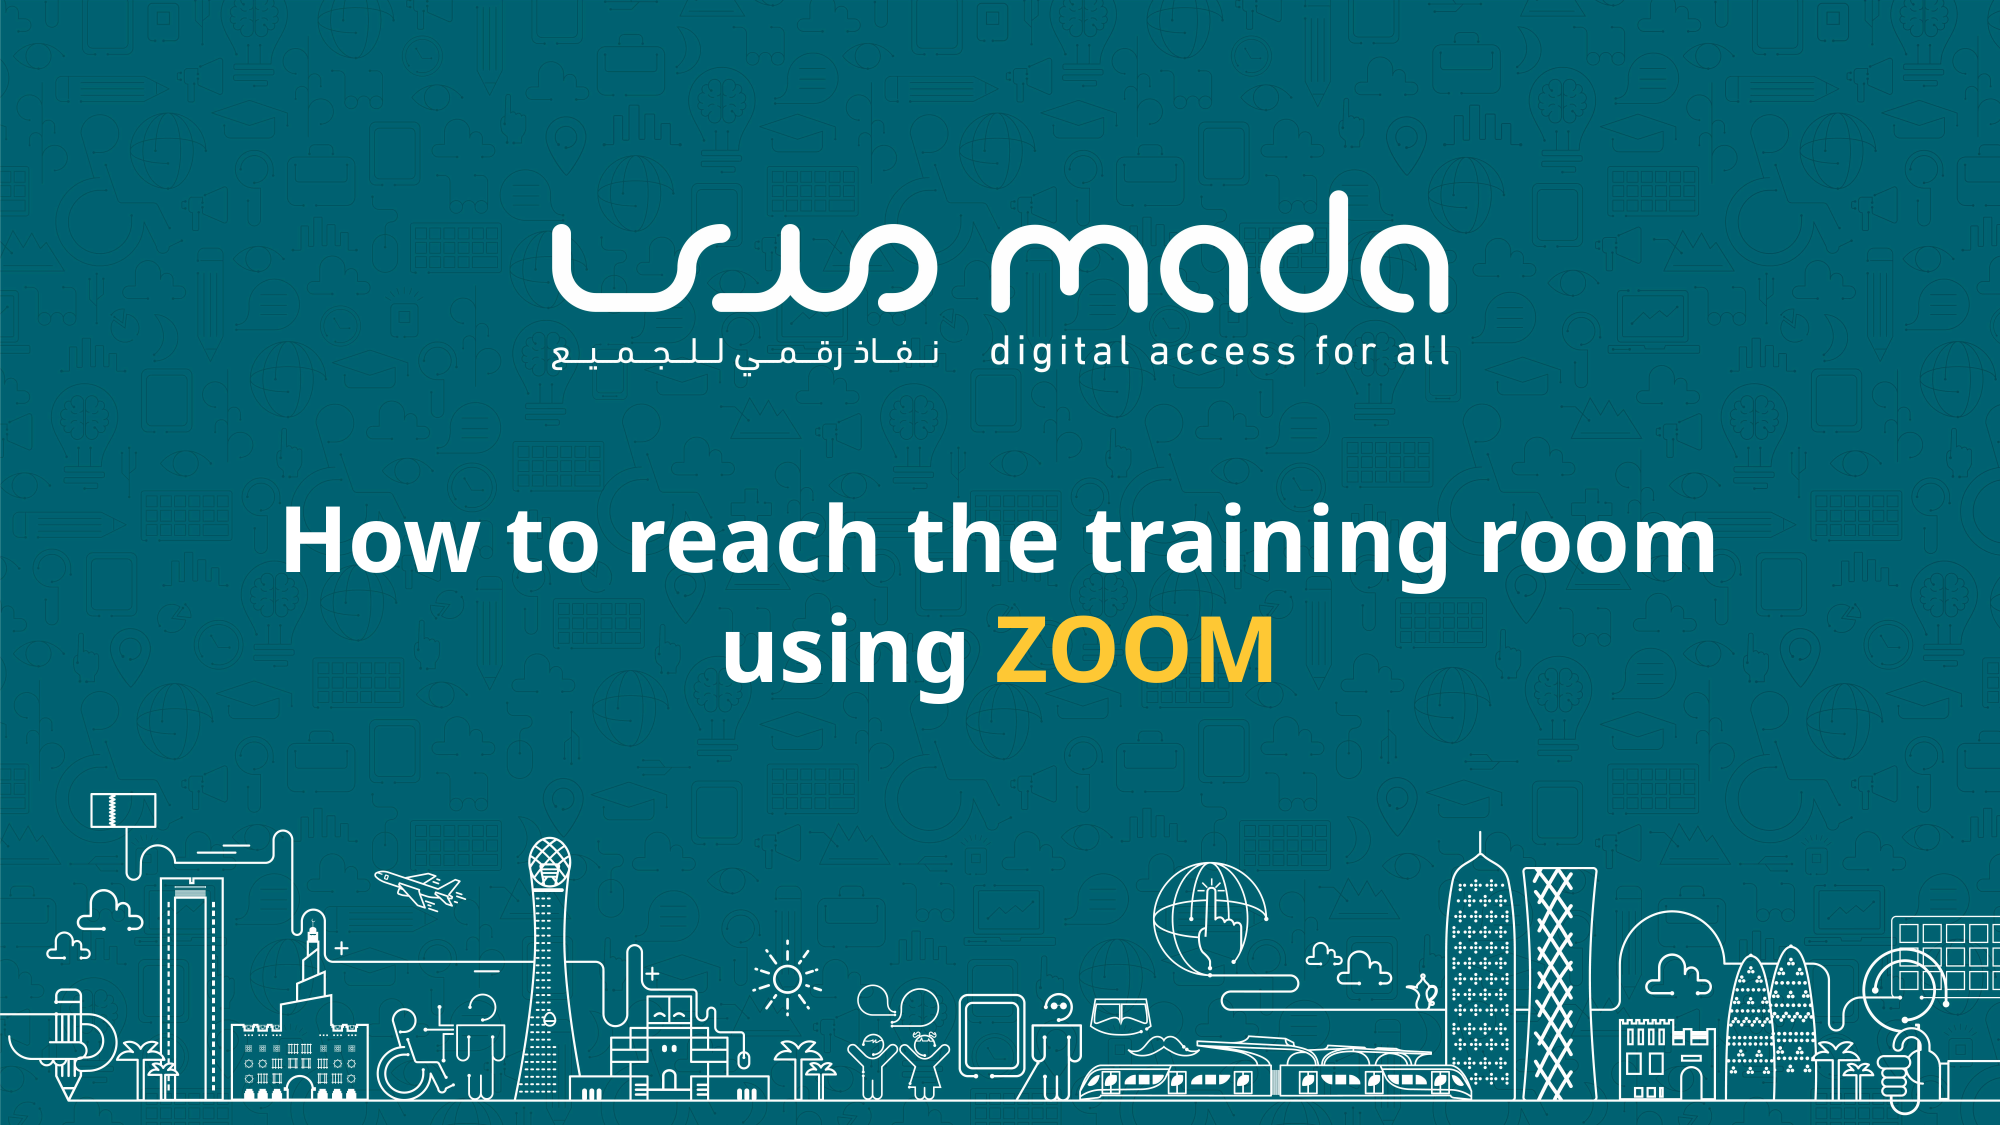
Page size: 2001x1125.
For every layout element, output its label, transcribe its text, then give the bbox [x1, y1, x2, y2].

text_box How to reach the training room using ZOOM [263, 473, 1737, 709]
picture [0, 0, 2000, 1125]
